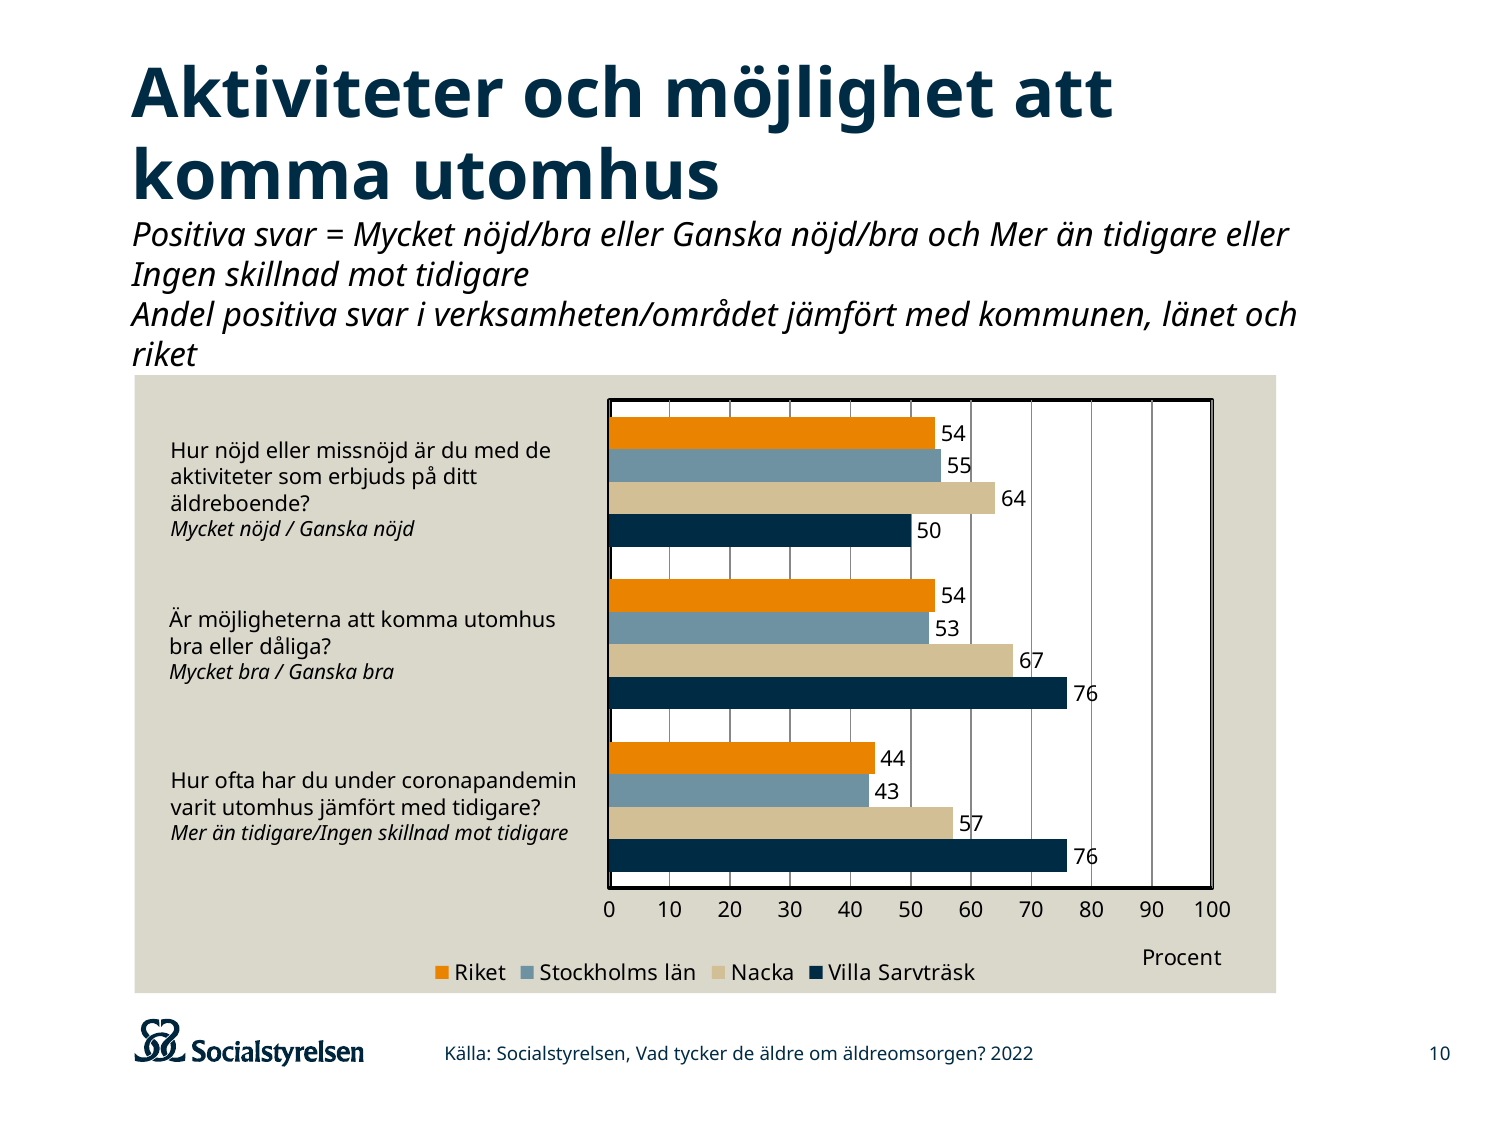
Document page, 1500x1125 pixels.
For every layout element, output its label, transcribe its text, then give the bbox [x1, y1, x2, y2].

footer Källa: Socialstyrelsen, Vad tycker de äldre om äldreomsorgen? 2022 [444, 1032, 1110, 1077]
slide_number 10 [1379, 1032, 1451, 1077]
title Aktiviteter och möjlighet att komma utomhus Positiva svar = Mycket nöjd/bra eller Ganska nöjd/bra och Mer än tidigare eller Ingen skillnad mot tidigare Andel positiva svar i verksamheten/området jämfört med kommunen, länet och riket [131, 48, 1303, 332]
chart [134, 374, 1277, 994]
